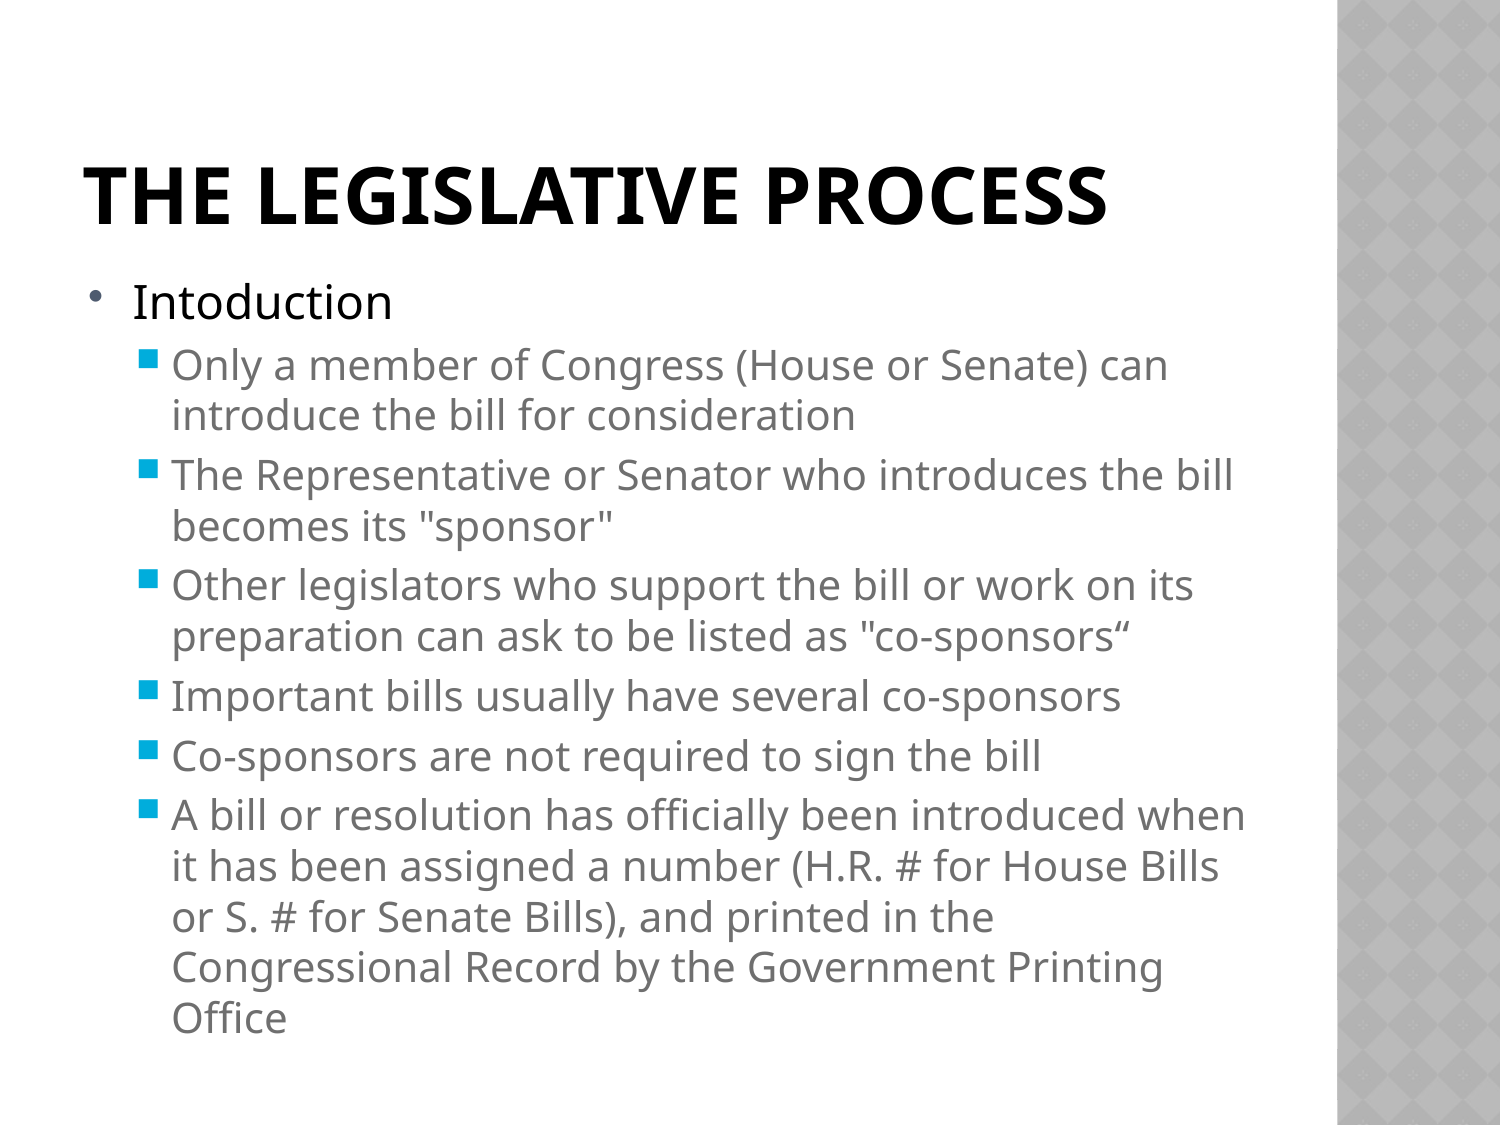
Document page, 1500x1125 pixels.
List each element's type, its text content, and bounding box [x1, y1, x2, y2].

title The legislative process [75, 52, 1263, 240]
list Intoduction Only a member of Congress (House or Senate) can introduce the bill for consideration The Representative or Senator who introduces the bill becomes its "sponsor" Other legislators who support the bill or work on its preparation can ask to be listed as "co-sponsors“ Important bills usually have several co-sponsors Co-sponsors are not required to sign the bill A bill or resolution has officially been introduced when it has been assigned a number (H.R. # for House Bills or S. # for Senate Bills), and printed in the Congressional Record by the Government Printing Office [75, 264, 1263, 1059]
